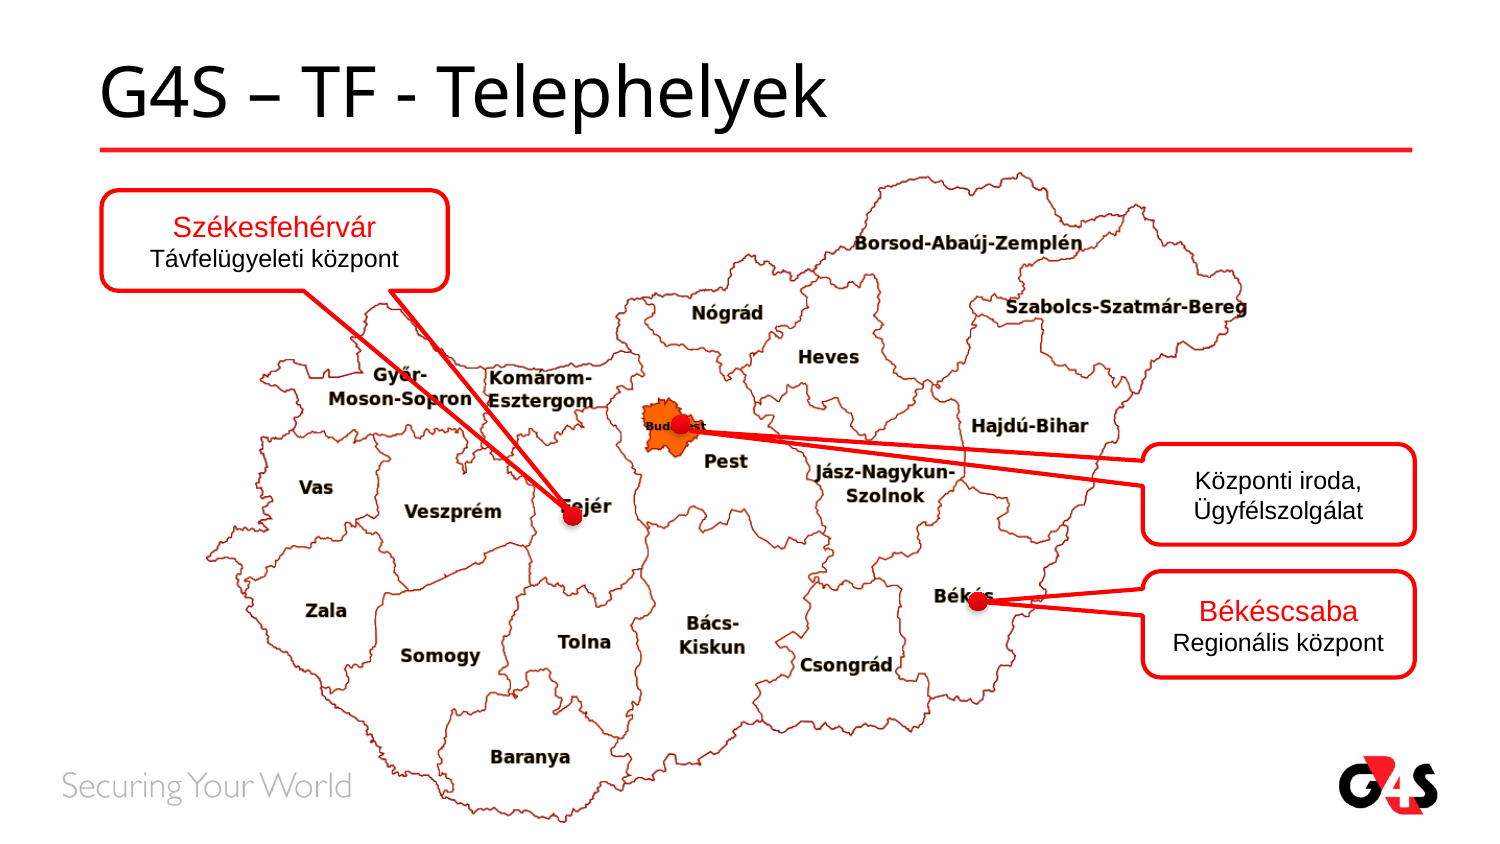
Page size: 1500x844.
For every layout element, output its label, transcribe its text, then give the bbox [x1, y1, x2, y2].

picture [11, 118, 1449, 844]
title G4S – TF - Telephelyek [83, 27, 1413, 151]
text_box Központi iroda, Ügyfélszolgálat [1285, 441, 1417, 547]
text_box Székesfehérvár Távfelügyeleti központ [99, 188, 176, 293]
text_box Békéscsaba Regionális központ [1285, 569, 1417, 680]
